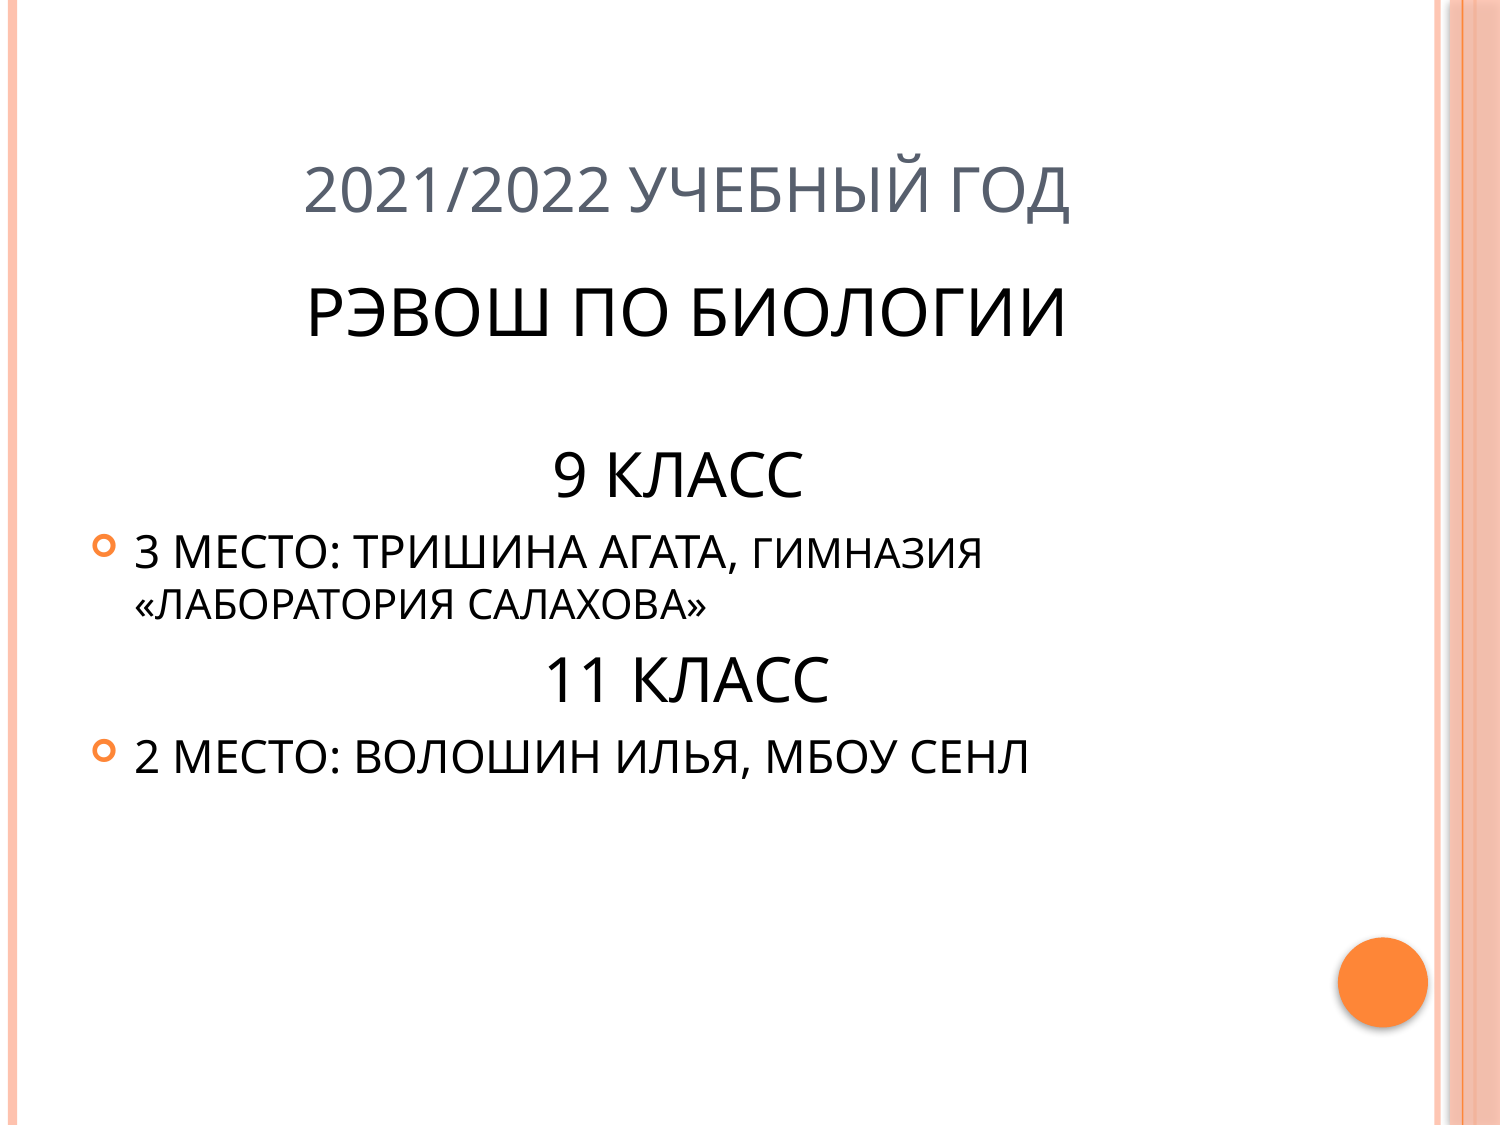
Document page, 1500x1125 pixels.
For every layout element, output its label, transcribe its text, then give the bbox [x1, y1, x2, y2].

title 2021/2022 учебный год [75, 45, 1300, 233]
list РЭВОШ ПО БИОЛОГИИ 9 КЛАСС 3 МЕСТО: ТРИШИНА АГАТА, ГИМНАЗИЯ «ЛАБОРАТОРИЯ САЛАХОВА» 11 КЛАСС 2 МЕСТО: ВОЛОШИН ИЛЬЯ, МБОУ СЕНЛ [75, 262, 1300, 1062]
